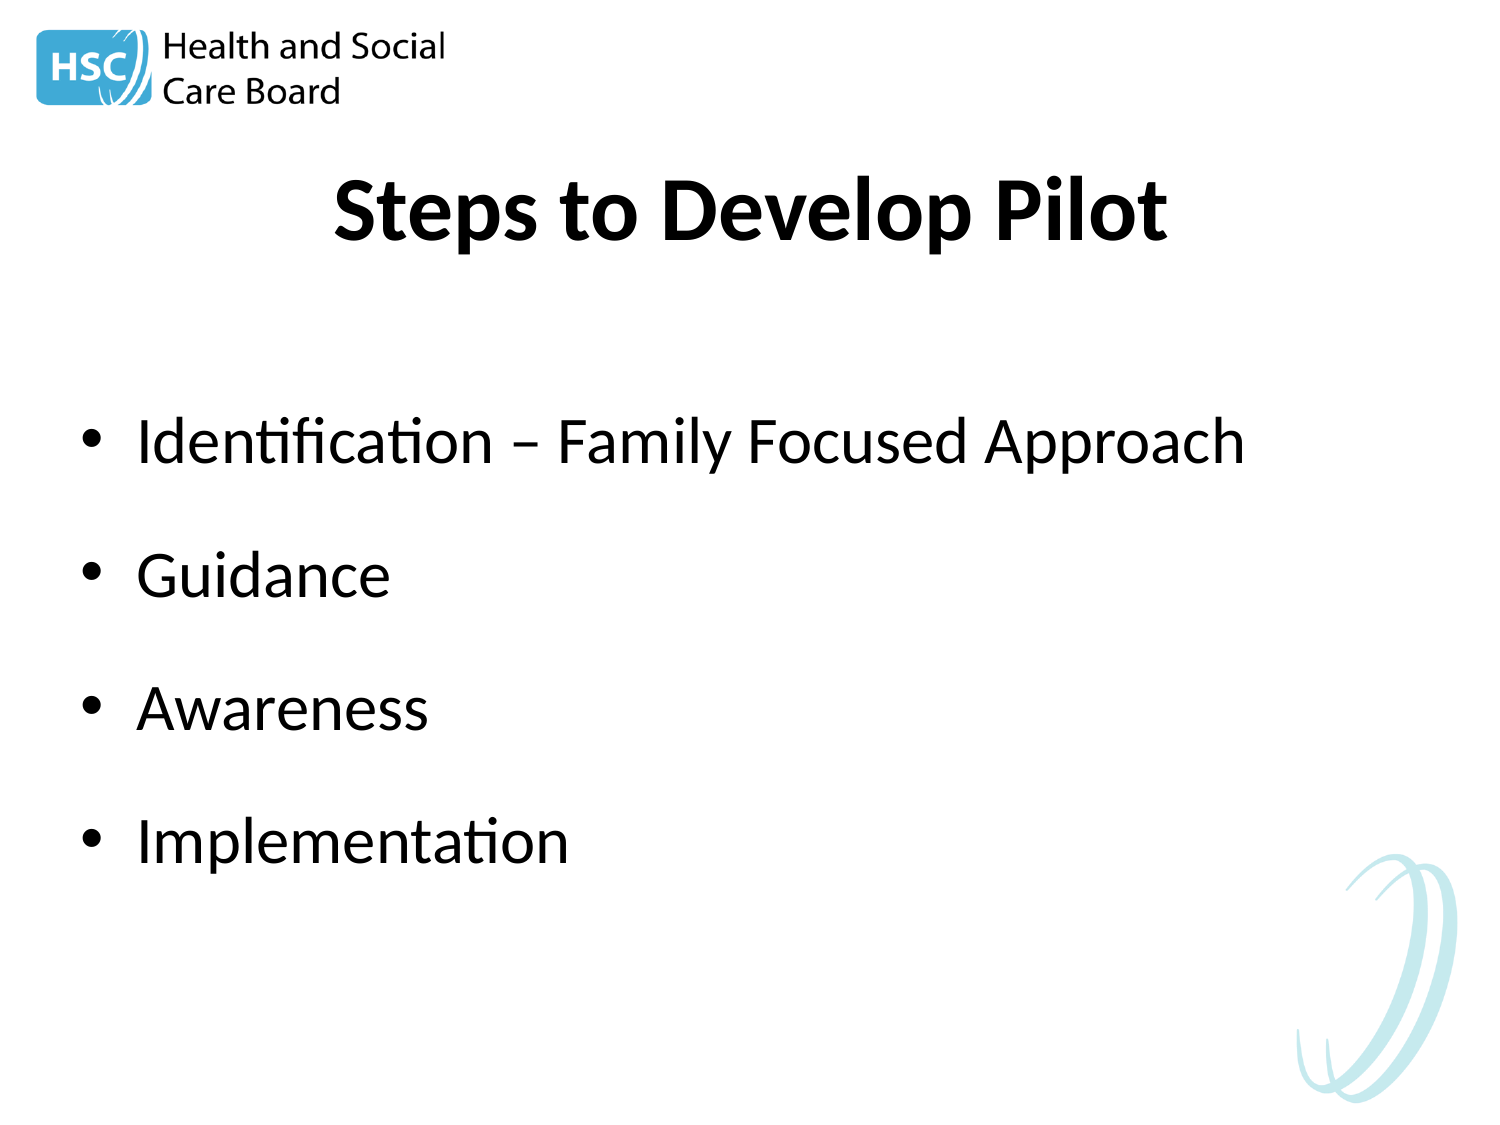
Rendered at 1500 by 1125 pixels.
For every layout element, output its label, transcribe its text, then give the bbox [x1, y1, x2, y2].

title Steps to Develop Pilot [76, 110, 1427, 298]
picture [29, 24, 445, 111]
list Identification – Family Focused Approach Guidance Awareness Implementation [64, 349, 1415, 958]
picture [1293, 845, 1476, 1109]
